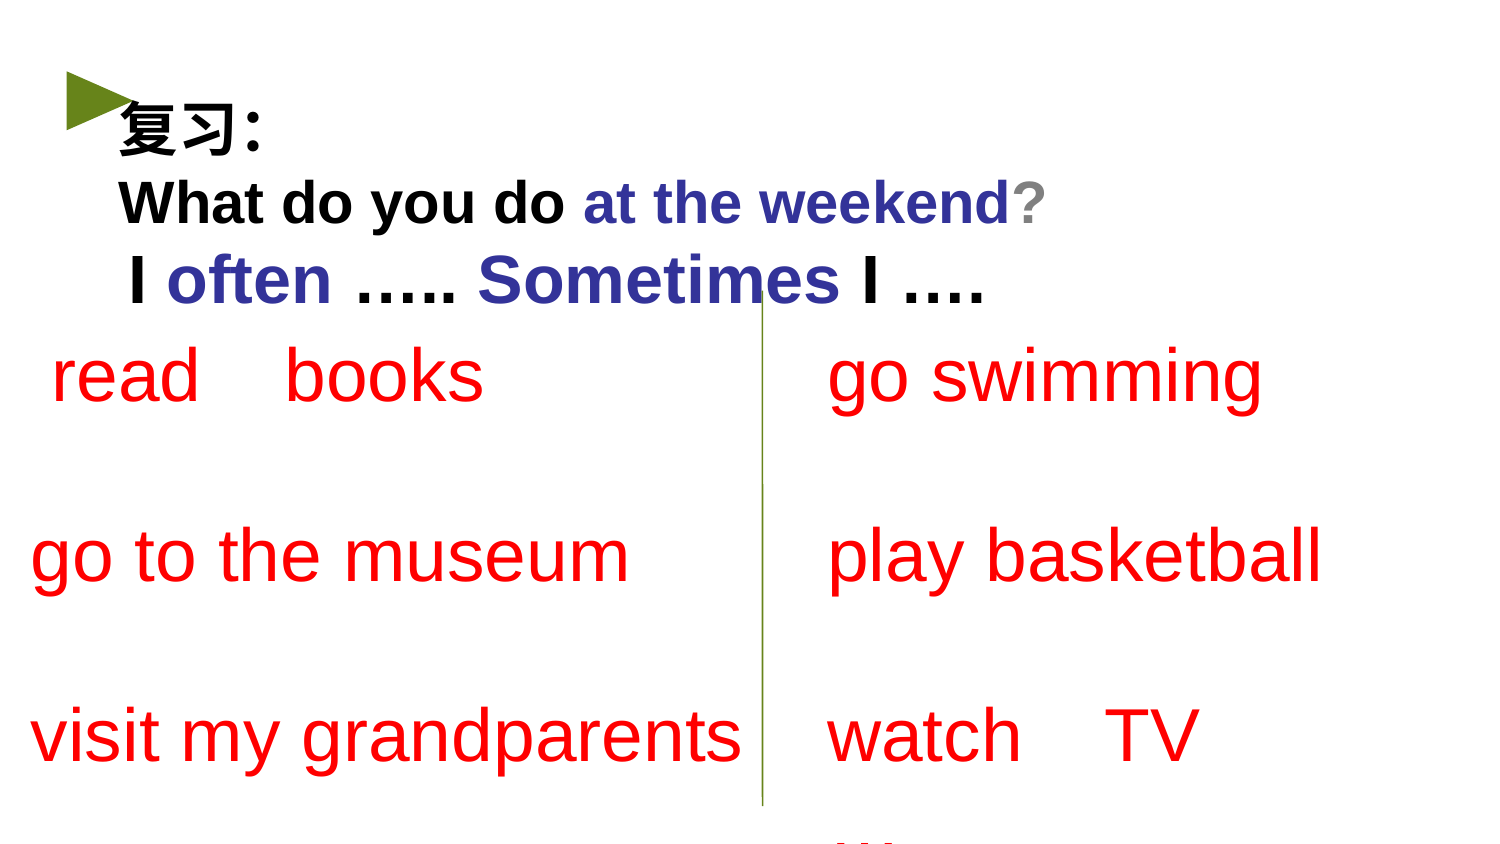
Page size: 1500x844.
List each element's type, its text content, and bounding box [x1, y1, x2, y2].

list 复习： What do you do at the weekend? I often ….. Sometimes I …. [37, 84, 1438, 327]
text_box go swimming play basketball watch TV … [812, 318, 1464, 844]
text_box read books go to the museum visit my grandparents [16, 318, 759, 784]
